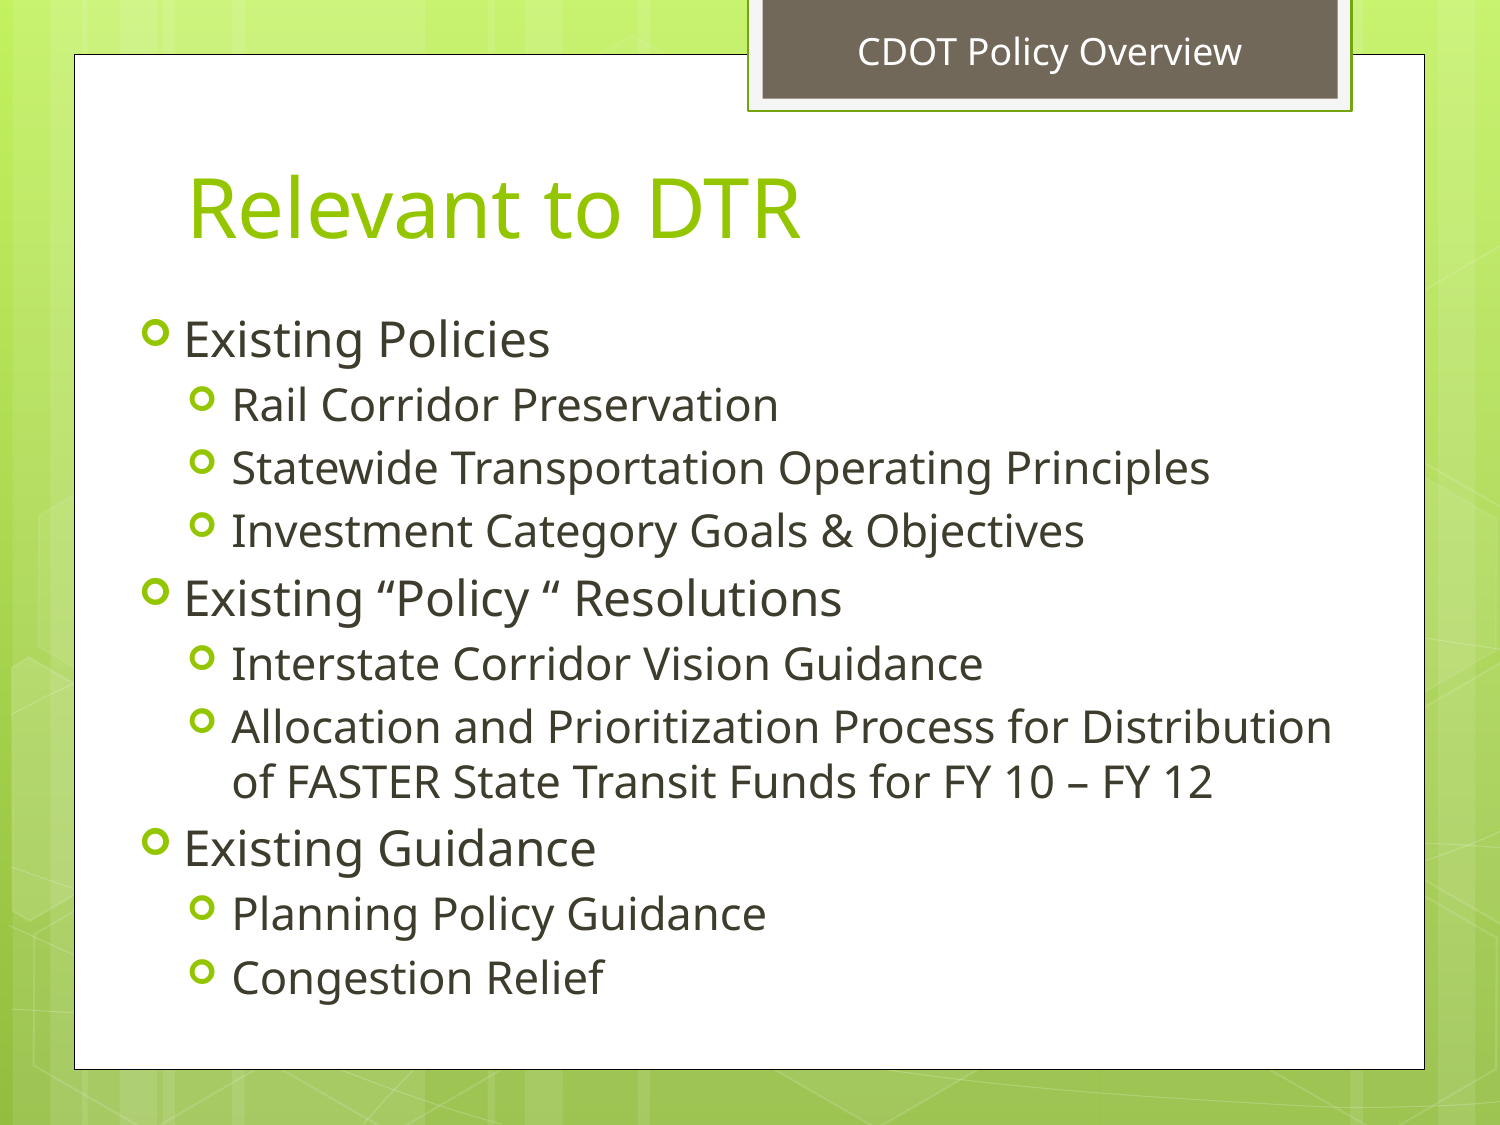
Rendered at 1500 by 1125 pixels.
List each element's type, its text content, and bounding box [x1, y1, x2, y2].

title Relevant to DTR [171, 125, 1324, 263]
text_box CDOT Policy Overview [762, 20, 1338, 81]
list Existing Policies Rail Corridor Preservation Statewide Transportation Operating Principles Investment Category Goals & Objectives Existing “Policy “ Resolutions Interstate Corridor Vision Guidance Allocation and Prioritization Process for Distribution of FASTER State Transit Funds for FY 10 – FY 12 Existing Guidance Planning Policy Guidance Congestion Relief [112, 299, 1350, 1029]
